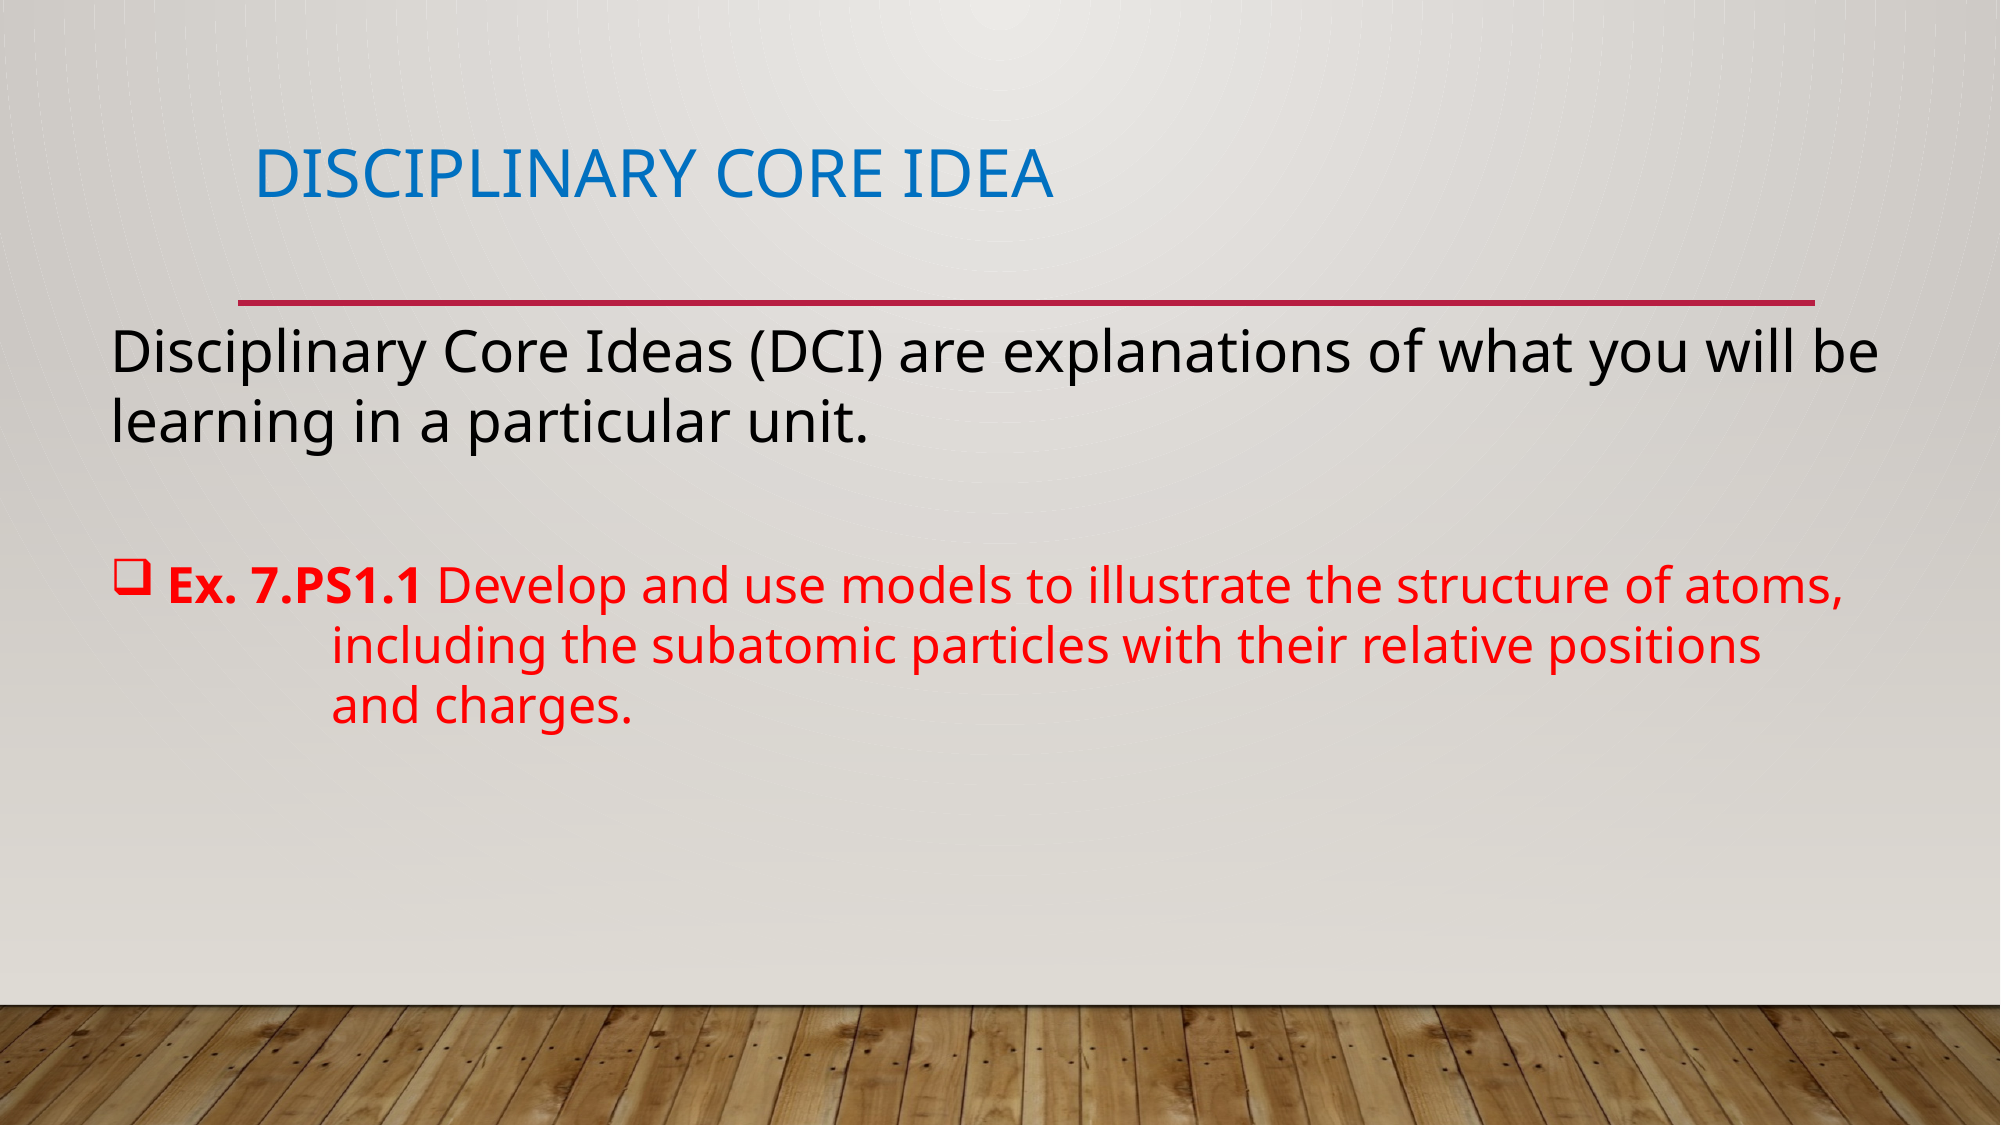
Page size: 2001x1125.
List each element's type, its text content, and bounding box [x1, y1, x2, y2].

picture [0, 1005, 2000, 1125]
text_box Disciplinary Core Ideas (DCI) are explanations of what you will be learning in a particular unit. Ex. 7.PS1.1 Develop and use models to illustrate the structure of atoms, including the subatomic particles with their relative positions and charges. [95, 306, 1931, 742]
title Disciplinary core idea [238, 131, 1814, 305]
